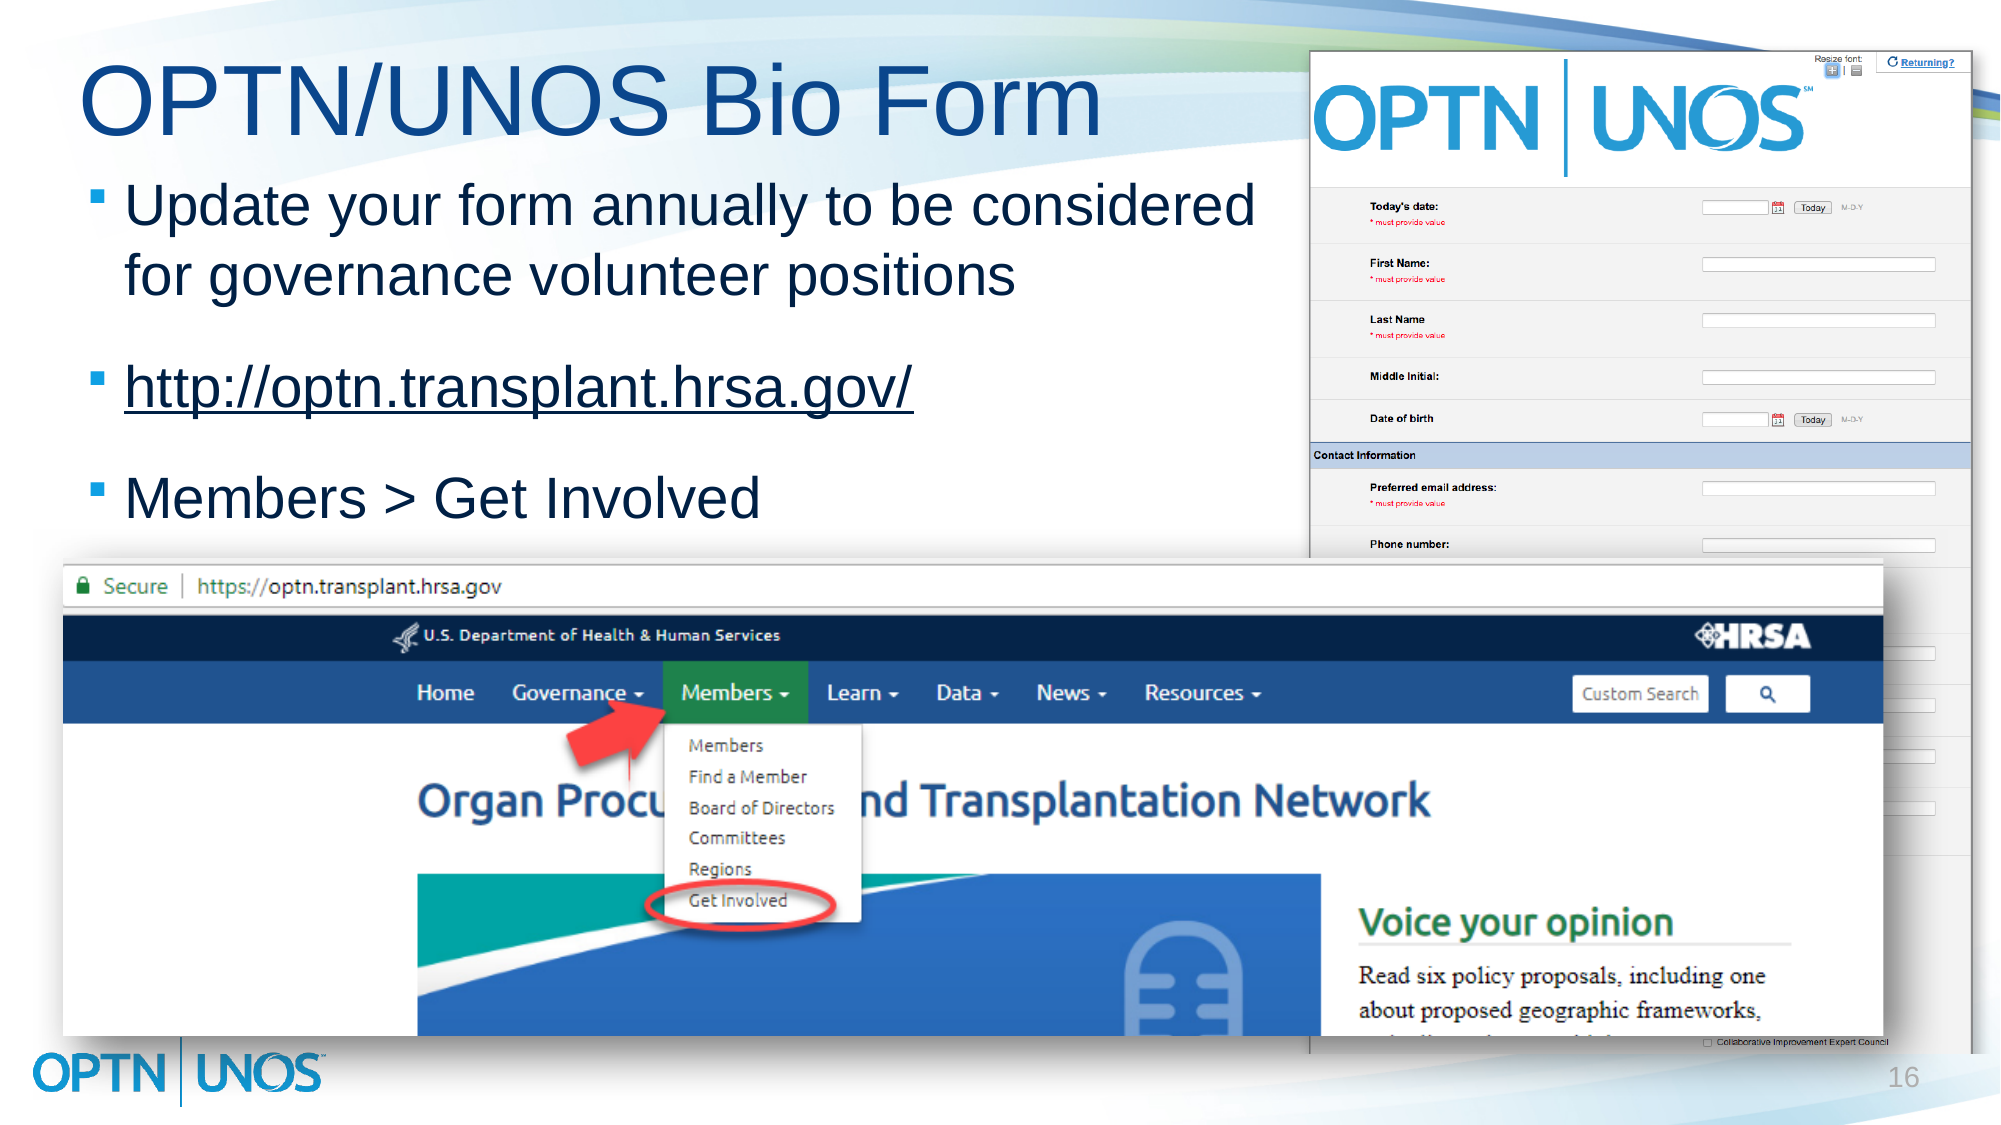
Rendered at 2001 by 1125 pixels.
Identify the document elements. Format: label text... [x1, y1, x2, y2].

picture [0, 0, 2001, 1125]
title OPTN/UNOS Bio Form [63, 25, 1976, 166]
list Update your form annually to be considered for governance volunteer positions http://optn.transplant.hrsa.gov/ Members > Get Involved [71, 166, 1274, 552]
